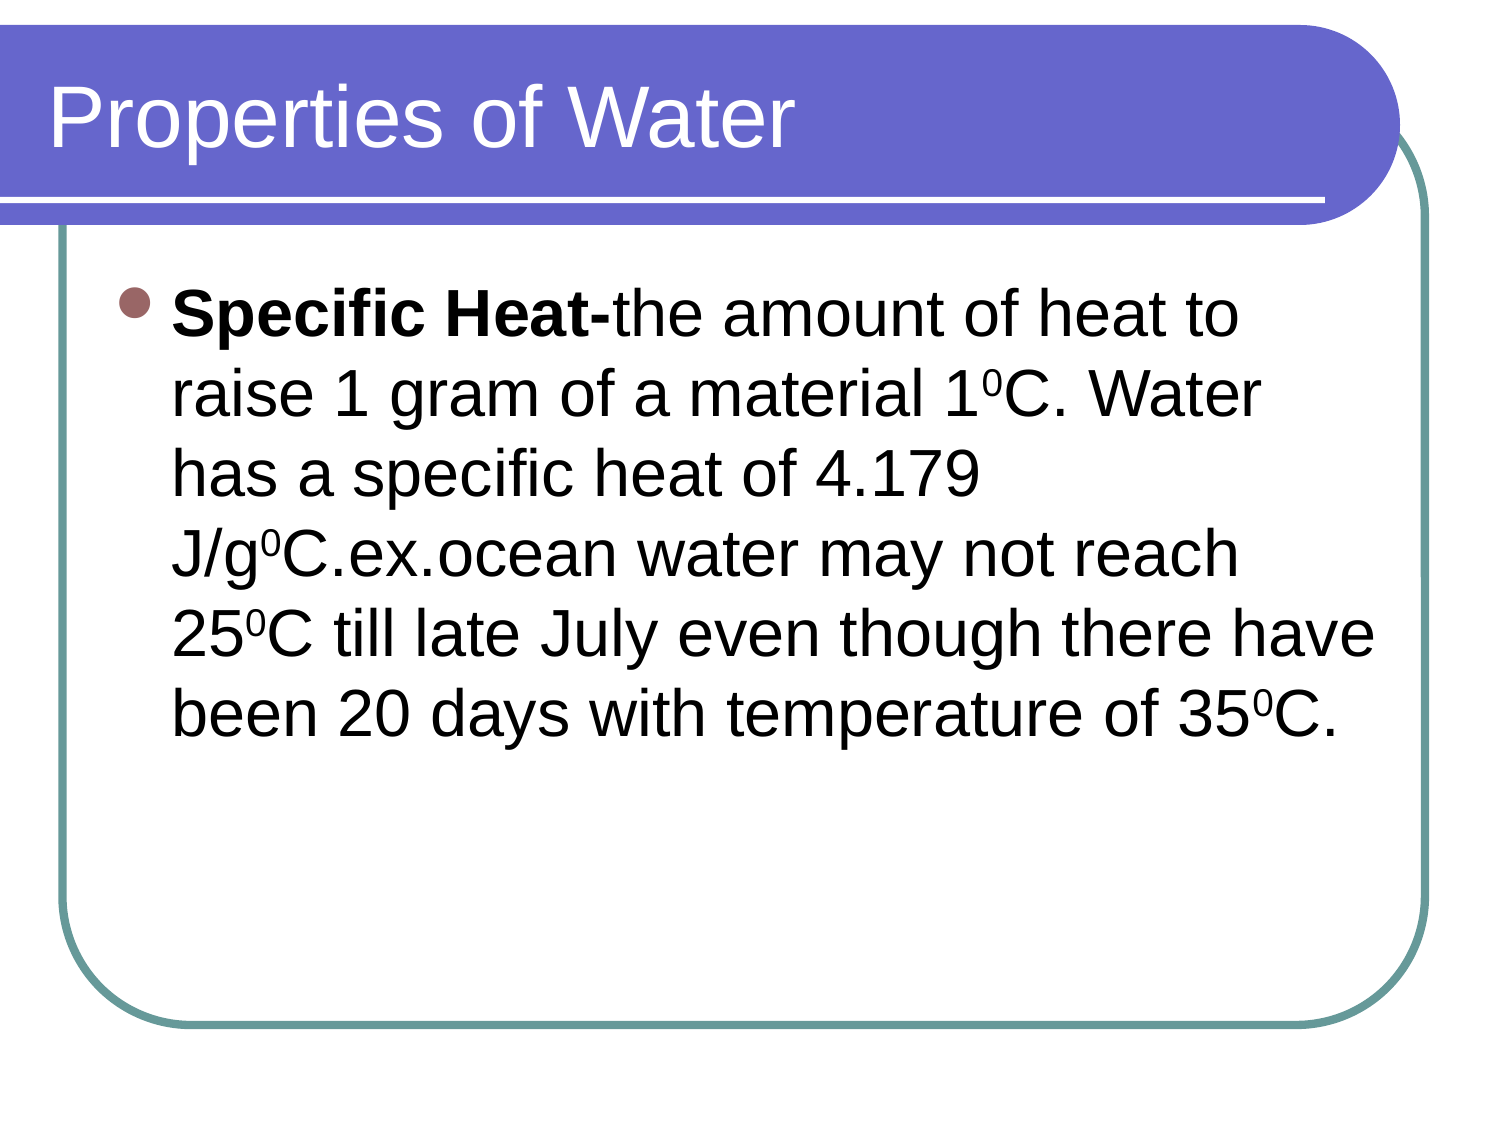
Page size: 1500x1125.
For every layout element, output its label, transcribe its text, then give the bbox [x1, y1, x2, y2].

title Properties of Water [31, 37, 1348, 188]
list Specific Heat-the amount of heat to raise 1 gram of a material 10C. Water has a specific heat of 4.179 J/g0C.ex.ocean water may not reach 250C till late July even though there have been 20 days with temperature of 350C. [99, 262, 1401, 988]
